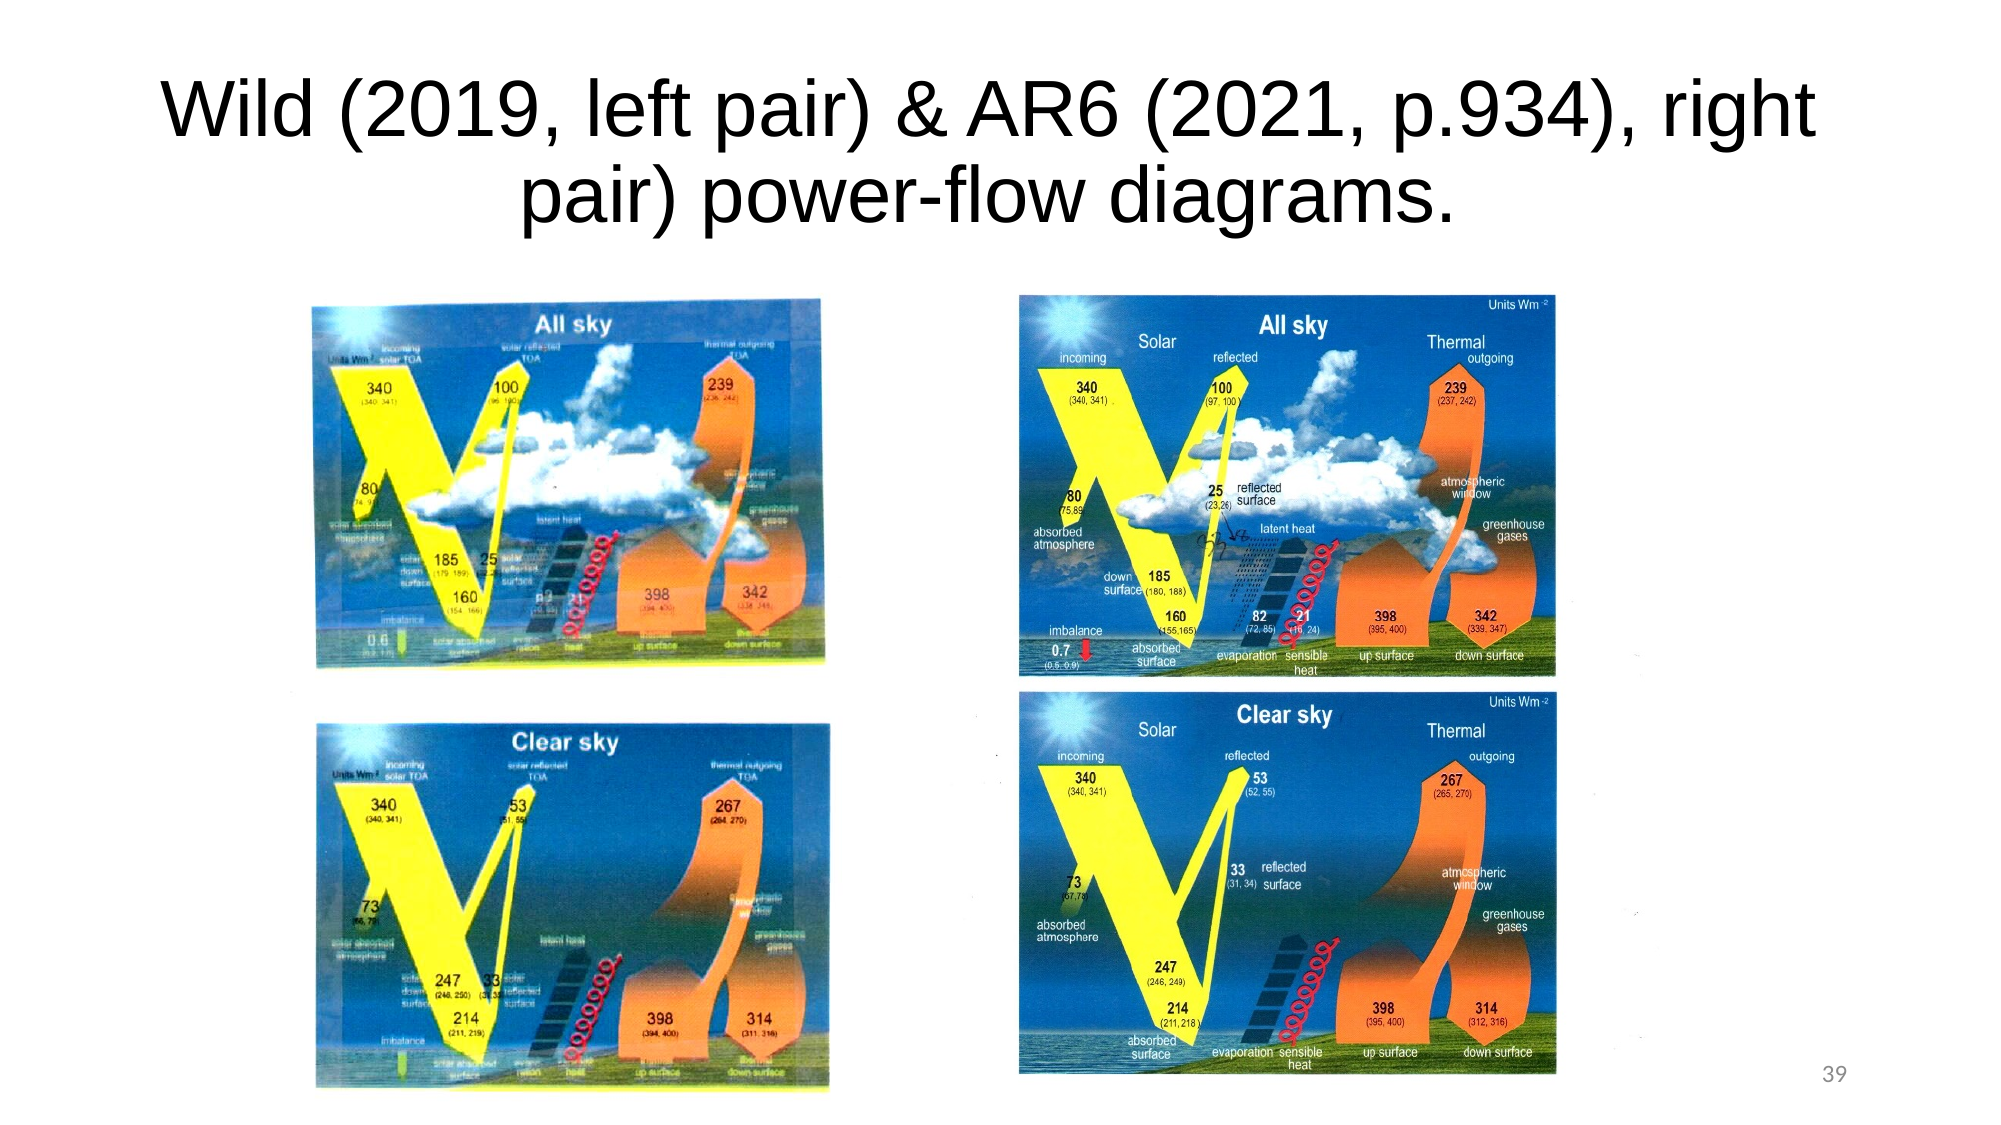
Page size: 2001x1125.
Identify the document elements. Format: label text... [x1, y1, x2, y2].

slide_number 39 [1412, 1042, 1863, 1103]
title Wild (2019, left pair) & AR6 (2021, p.934), right pair) power-flow diagrams. [137, 59, 1841, 249]
picture [939, 279, 1660, 1085]
picture [287, 277, 878, 1115]
